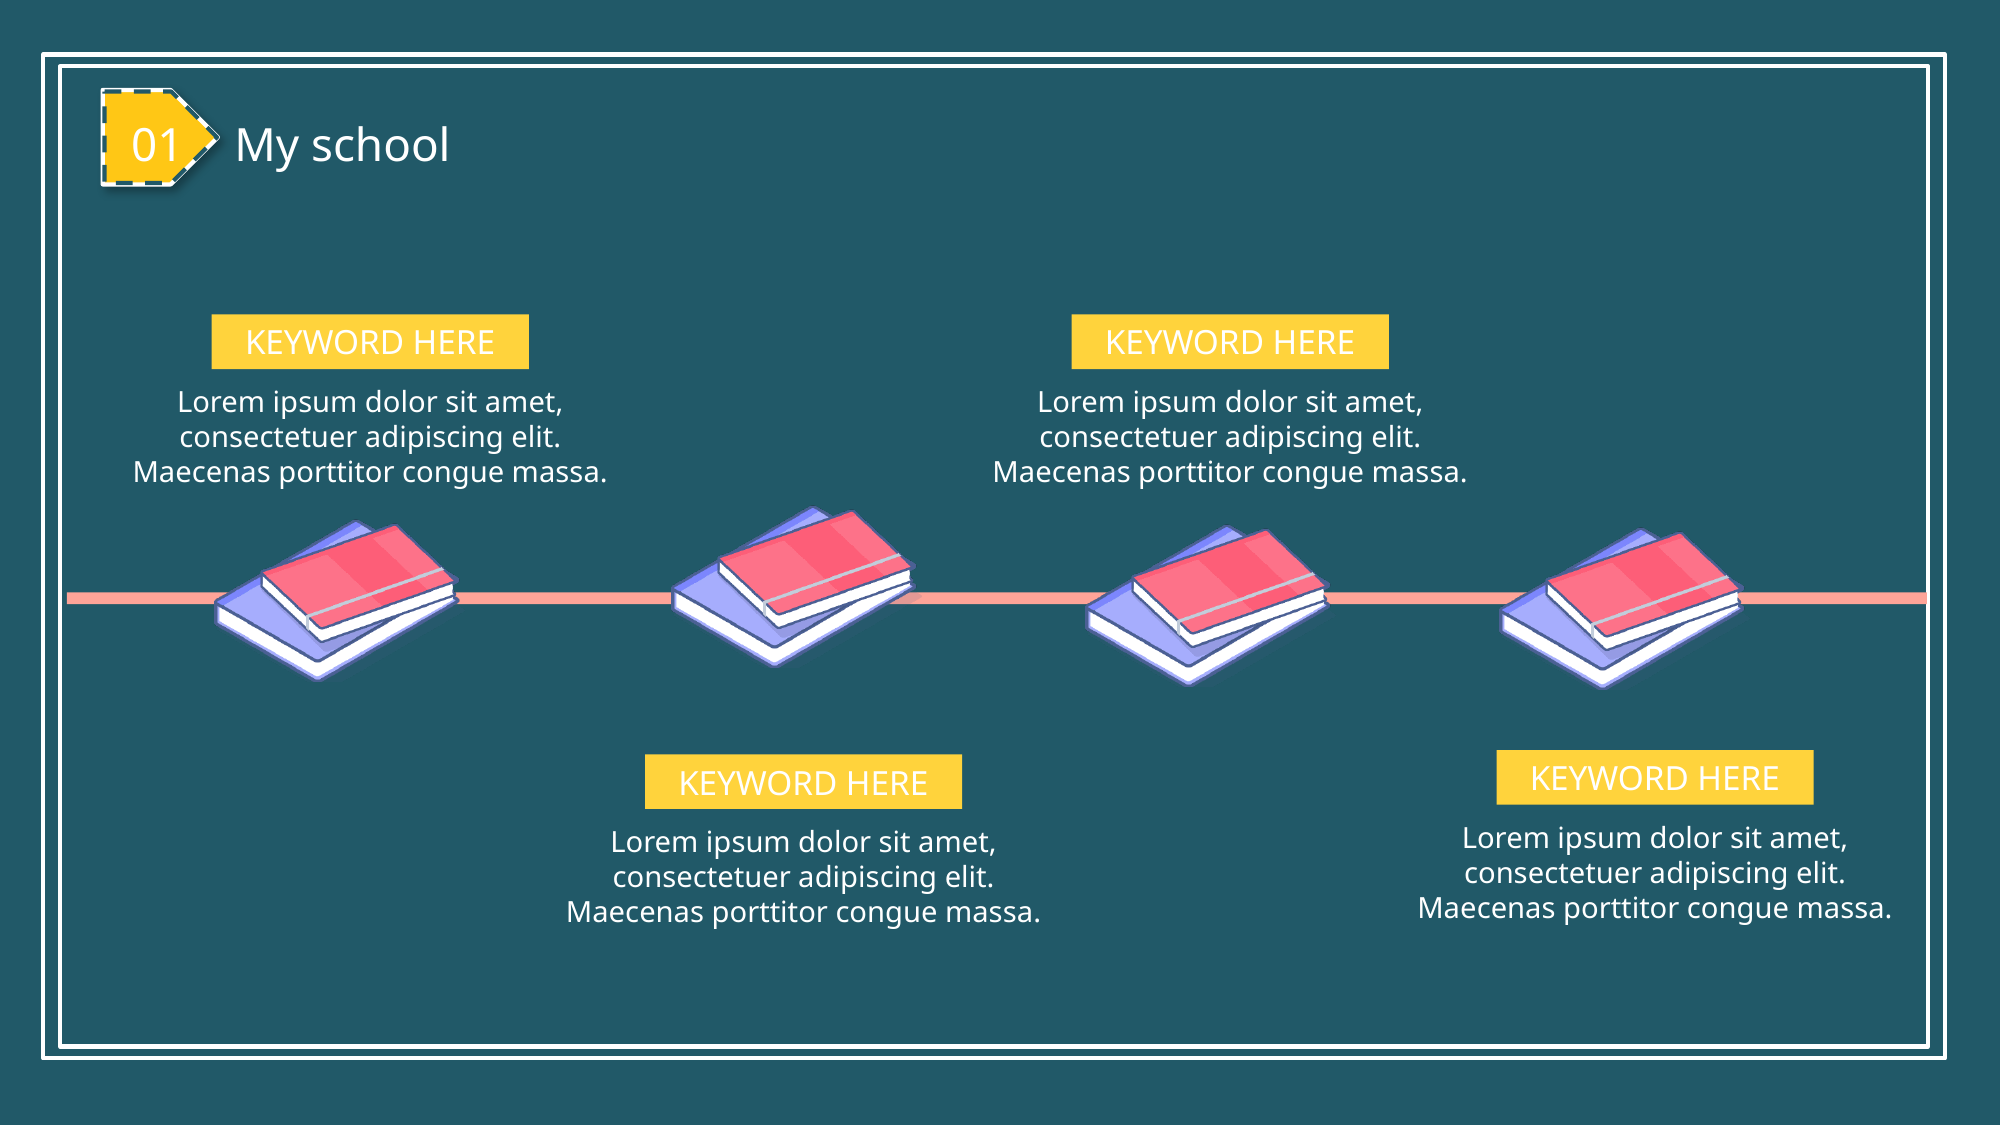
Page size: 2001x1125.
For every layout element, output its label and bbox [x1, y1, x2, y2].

text_box [100, 89, 607, 185]
text_box [1761, 590, 1929, 606]
text_box [1347, 590, 1480, 606]
picture [1071, 467, 1343, 687]
text_box [933, 590, 1066, 606]
text_box [476, 590, 652, 606]
picture [200, 462, 472, 682]
picture [1485, 470, 1757, 690]
text_box [104, 314, 637, 498]
text_box [964, 314, 1497, 498]
text_box [1389, 749, 1922, 934]
text_box [537, 754, 1070, 938]
picture [657, 448, 929, 668]
text_box [65, 590, 195, 606]
